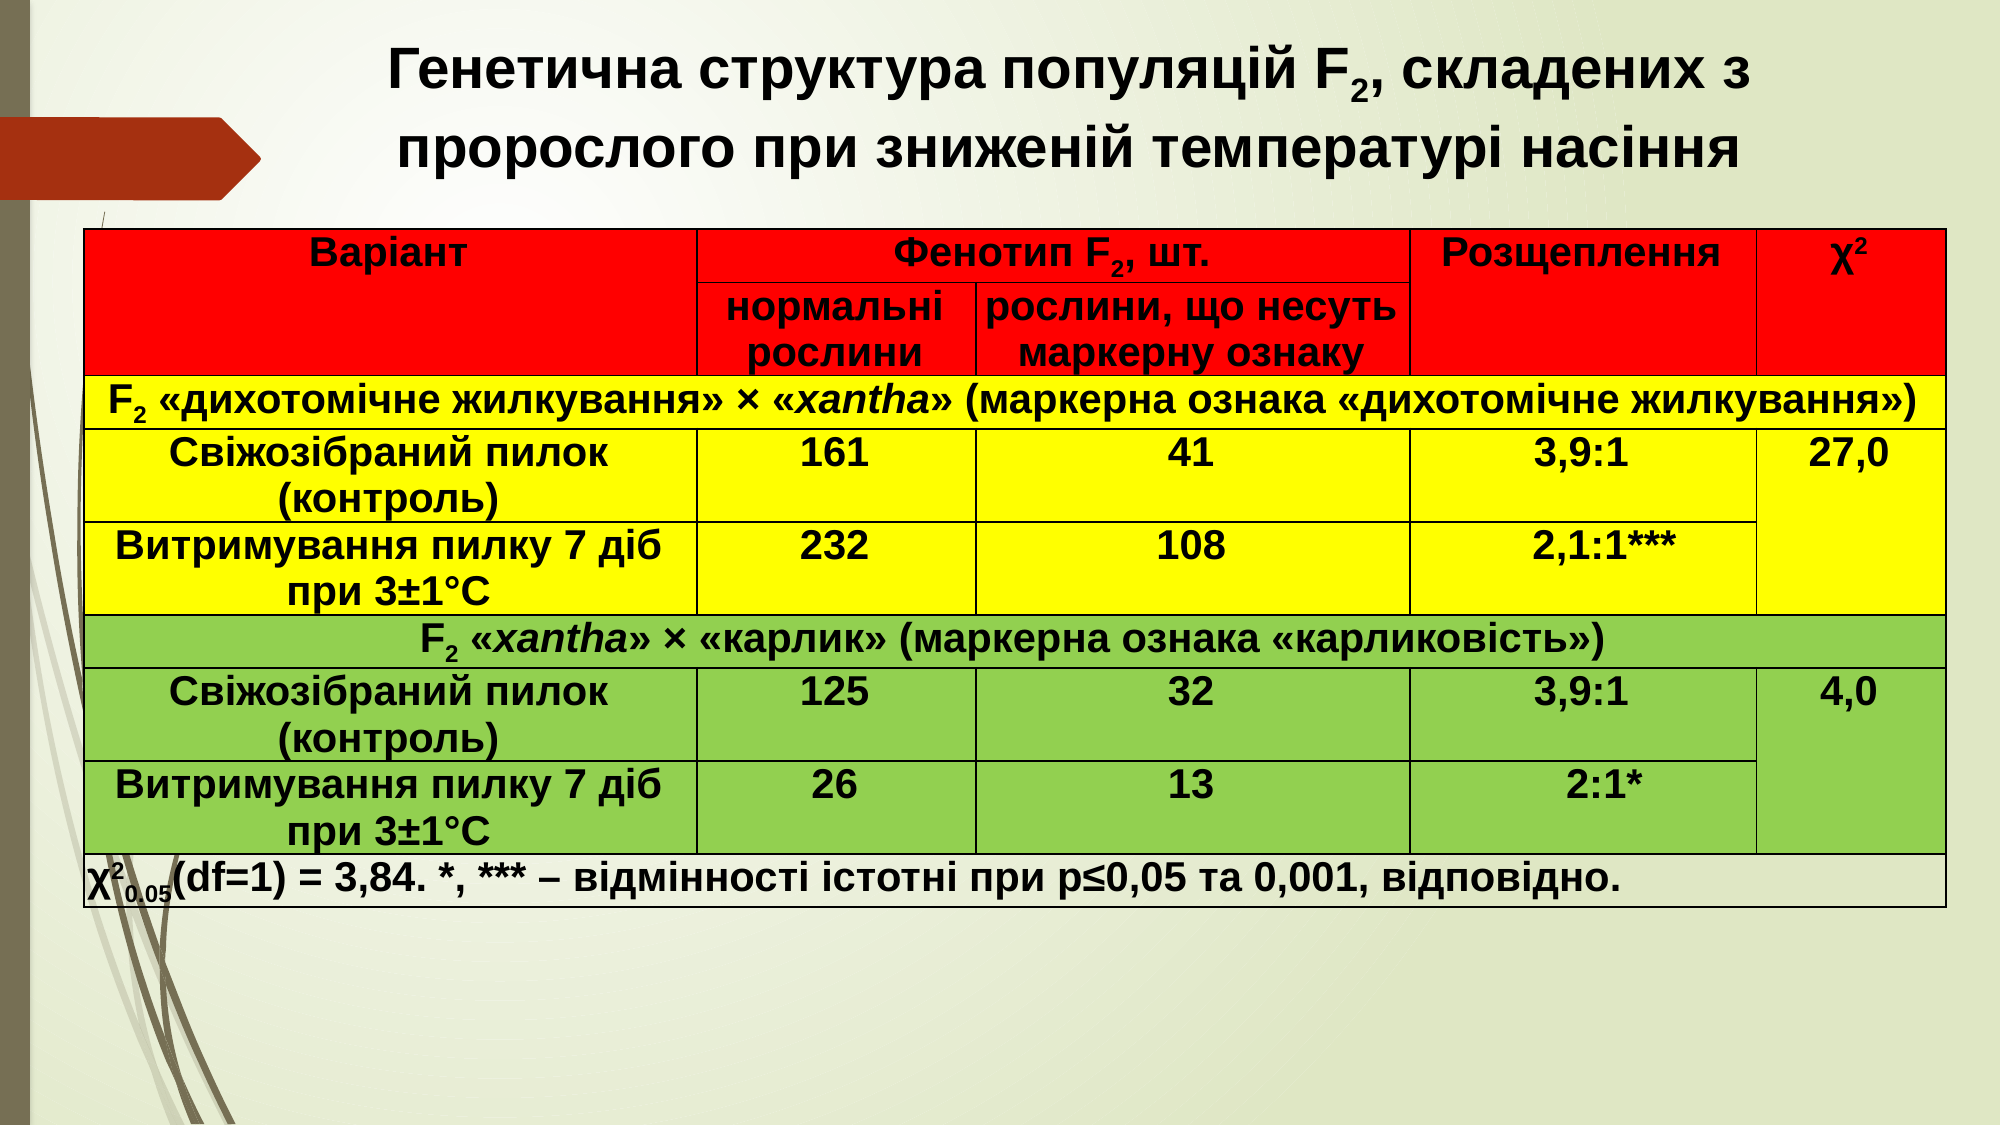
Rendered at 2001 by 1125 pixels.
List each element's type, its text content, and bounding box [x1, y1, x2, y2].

text_box Генетична структура популяцій F2, складених з пророслого при зниженій температурі насіння [251, 22, 1888, 189]
table_cell F2 «xantha» × «карлик» (маркерна ознака «карликовість») [85, 616, 1945, 667]
table_cell 2,1:1*** [1411, 523, 1756, 614]
table_cell нормальні рослини [698, 283, 975, 375]
table_cell 26 [698, 762, 975, 853]
table_cell 125 [698, 669, 975, 760]
table_cell 2:1* [1411, 762, 1756, 853]
table_cell 13 [977, 762, 1409, 853]
table_cell 3,9:1 [1411, 669, 1756, 760]
table_cell Витримування пилку 7 діб при 3±1°C [85, 762, 696, 853]
table_cell Свіжозібраний пилок (контроль) [85, 430, 696, 521]
table_cell χ20.05(df=1) = 3,84. *, *** – відмінності істотні при p≤0,05 та 0,001, відповідно. [85, 855, 1945, 906]
table_cell 3,9:1 [1411, 430, 1756, 521]
table_cell 4,0 [1757, 669, 1945, 853]
table_header χ2 [1757, 230, 1945, 375]
table_header Розщеплення [1411, 230, 1756, 375]
table_cell F2 «дихотомічне жилкування» × «xantha» (маркерна ознака «дихотомічне жилкування») [85, 376, 1945, 428]
table_cell Витримування пилку 7 діб при 3±1°C [85, 523, 696, 614]
table_header Фенотип F2, шт. [698, 230, 1409, 282]
table_cell 32 [977, 669, 1409, 760]
table_cell Свіжозібраний пилок (контроль) [85, 669, 696, 760]
table_cell 232 [698, 523, 975, 614]
table_cell 27,0 [1757, 430, 1945, 614]
table_cell 108 [977, 523, 1409, 614]
table_cell 161 [698, 430, 975, 521]
table_header Варіант [85, 230, 696, 375]
table_cell рослини, що несуть маркерну ознаку [977, 283, 1409, 375]
table_cell 41 [977, 430, 1409, 521]
